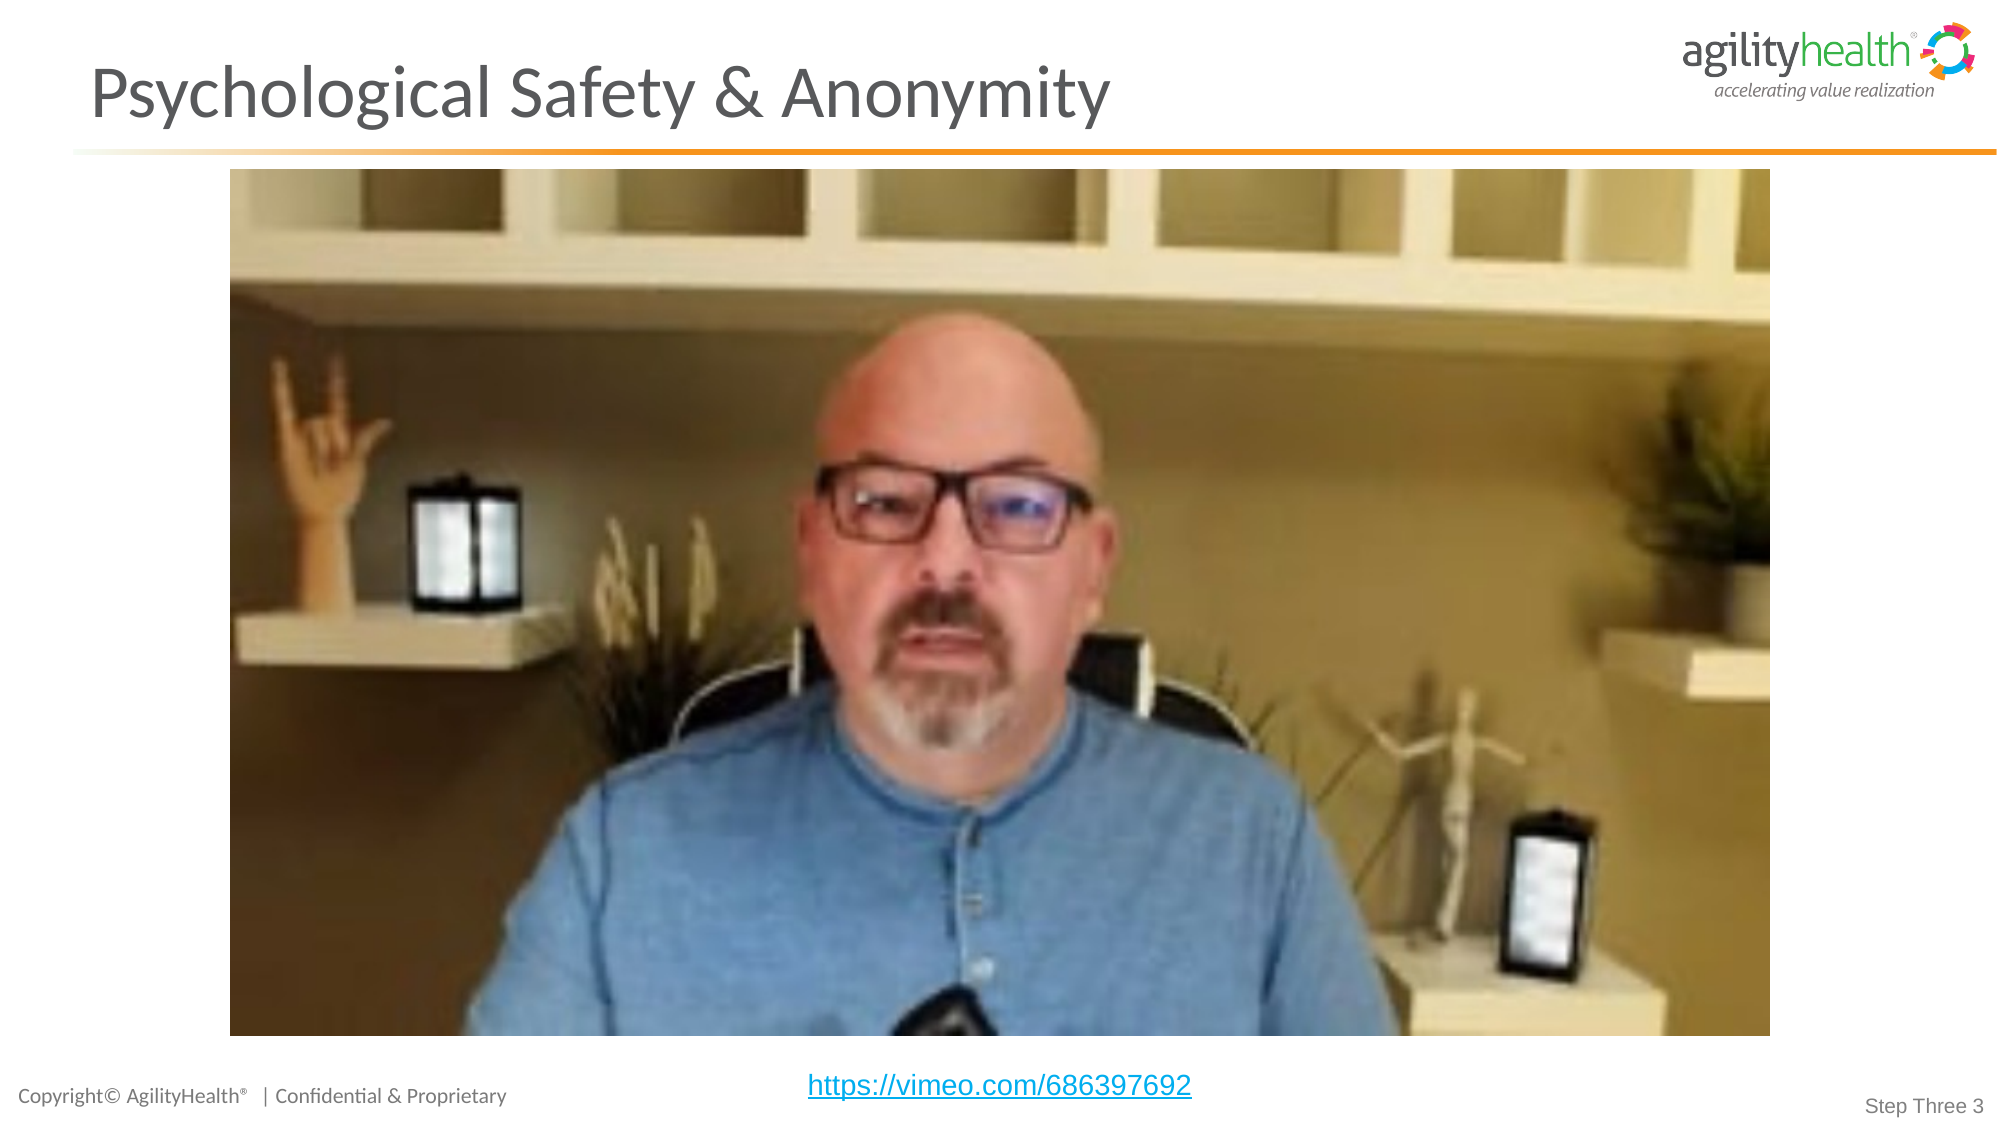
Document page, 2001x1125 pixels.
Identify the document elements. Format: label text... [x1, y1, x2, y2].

picture [73, 149, 2000, 155]
text_box Step Three 3 [1849, 1084, 2000, 1125]
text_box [229, 168, 1771, 1038]
text_box https://vimeo.com/686397692 [744, 1059, 1256, 1109]
picture [1683, 22, 1975, 105]
title Psychological Safety & Anonymity [90, 41, 1522, 146]
